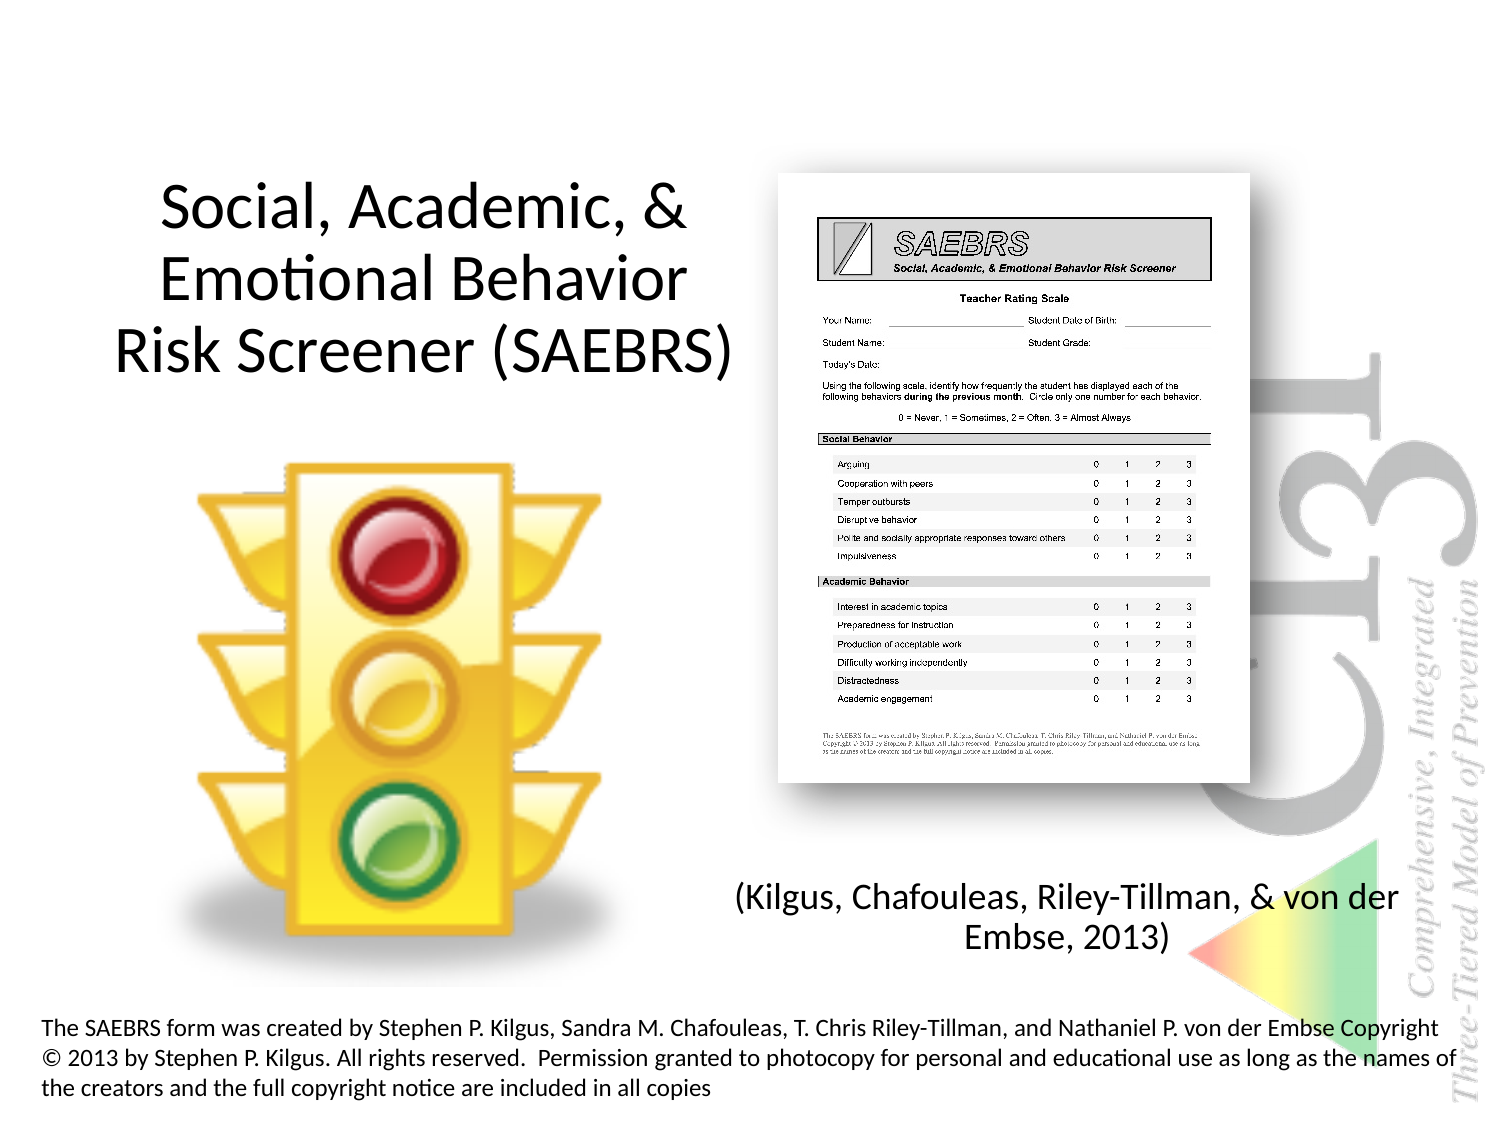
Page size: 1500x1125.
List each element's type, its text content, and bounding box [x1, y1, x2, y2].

title Social, Academic, & Emotional Behavior Risk Screener (SAEBRS) [97, 141, 753, 395]
picture [778, 173, 1250, 783]
list (Kilgus, Chafouleas, Riley-Tillman, & von der Embse, 2013) [684, 803, 1450, 969]
picture [1188, 300, 1485, 1004]
picture [122, 437, 672, 987]
text_box The SAEBRS form was created by Stephen P. Kilgus, Sandra M. Chafouleas, T. Chris Riley-Tillman, and Nathaniel P. von der Embse Copyright © 2013 by Stephen P. Kilgus. All rights reserved. Permission granted to photocopy for personal and educational use as long as the names of the creators and the full copyright notice are included in all copies [26, 1004, 1500, 1111]
